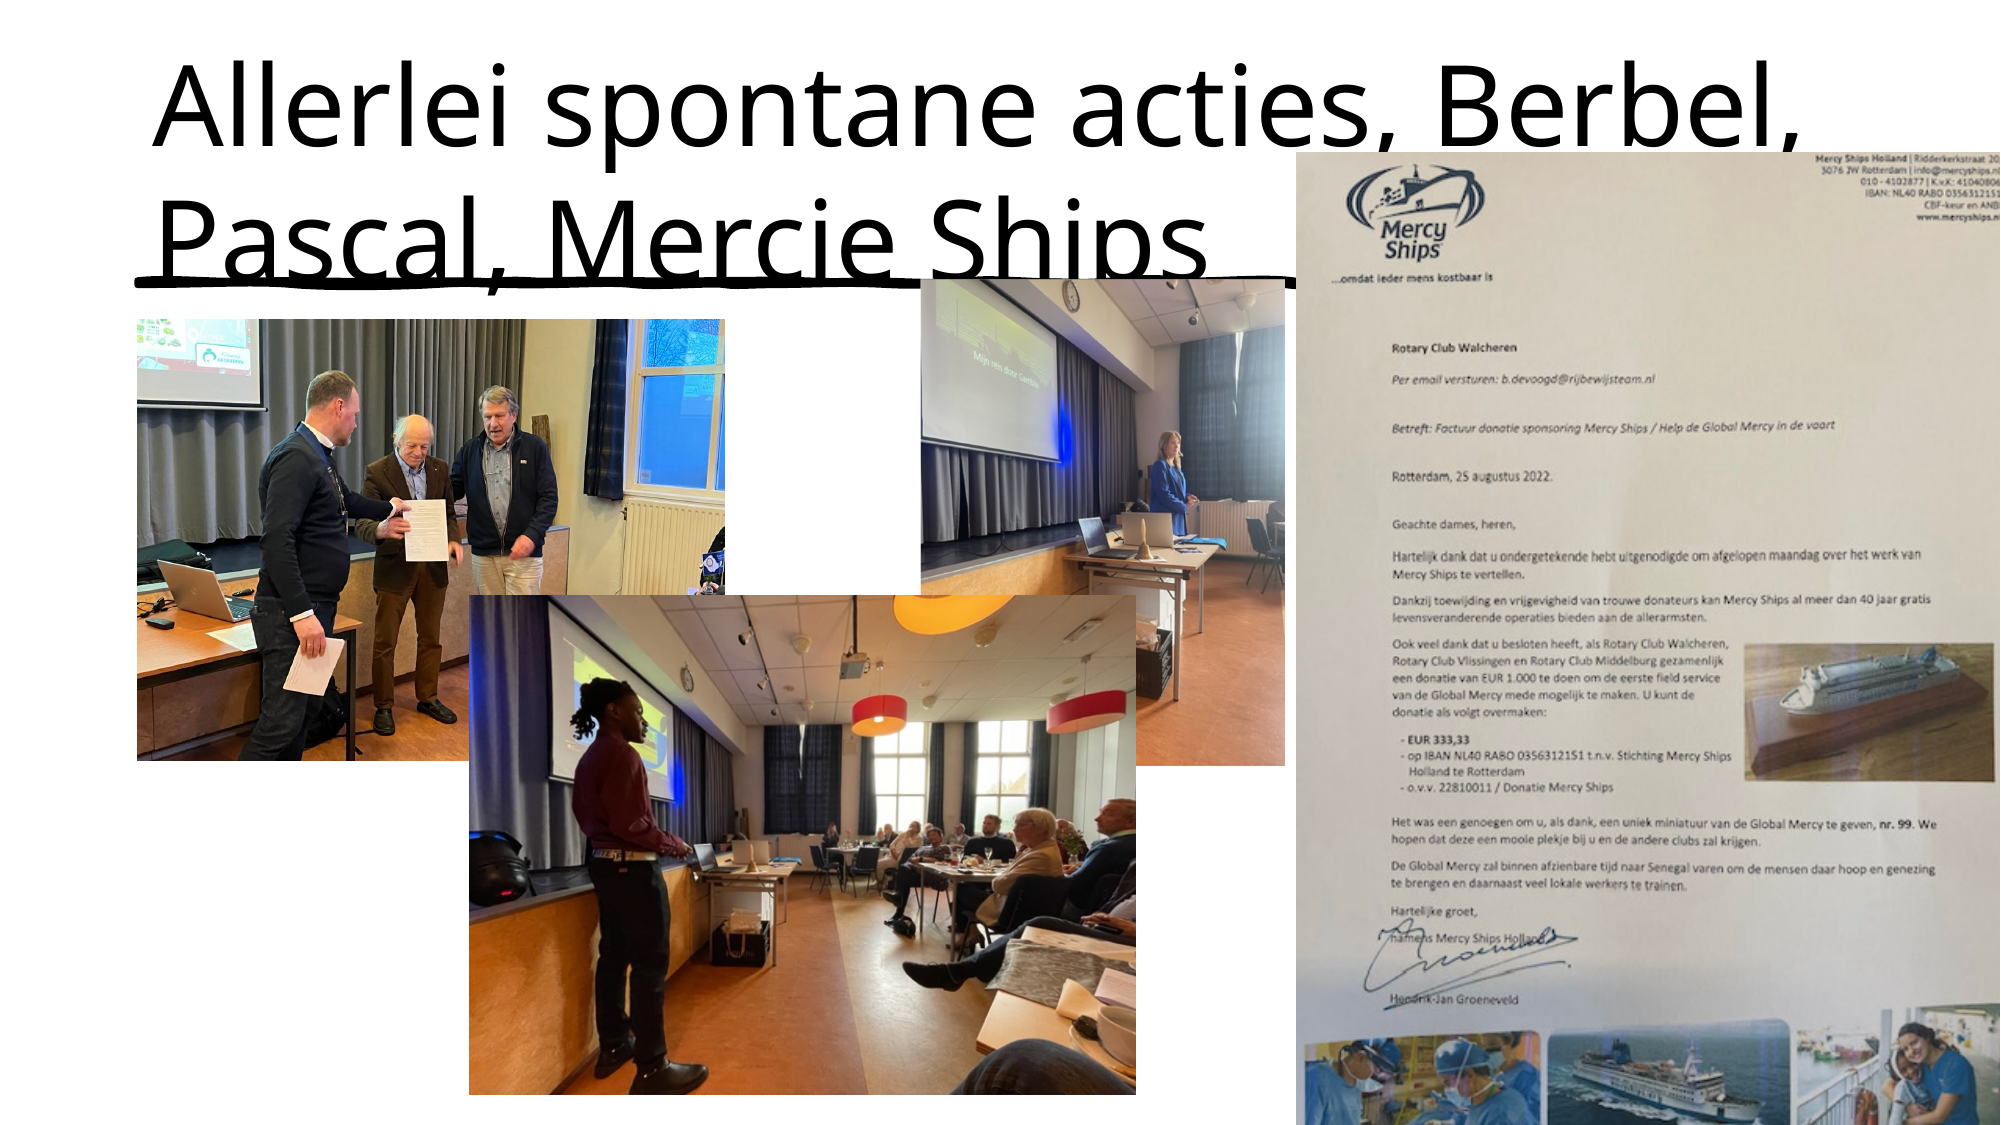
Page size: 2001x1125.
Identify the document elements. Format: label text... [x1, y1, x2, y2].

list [137, 319, 725, 761]
picture [469, 152, 2000, 1125]
title Allerlei spontane acties, Berbel, Pascal, Mercie Ships [137, 59, 1863, 278]
